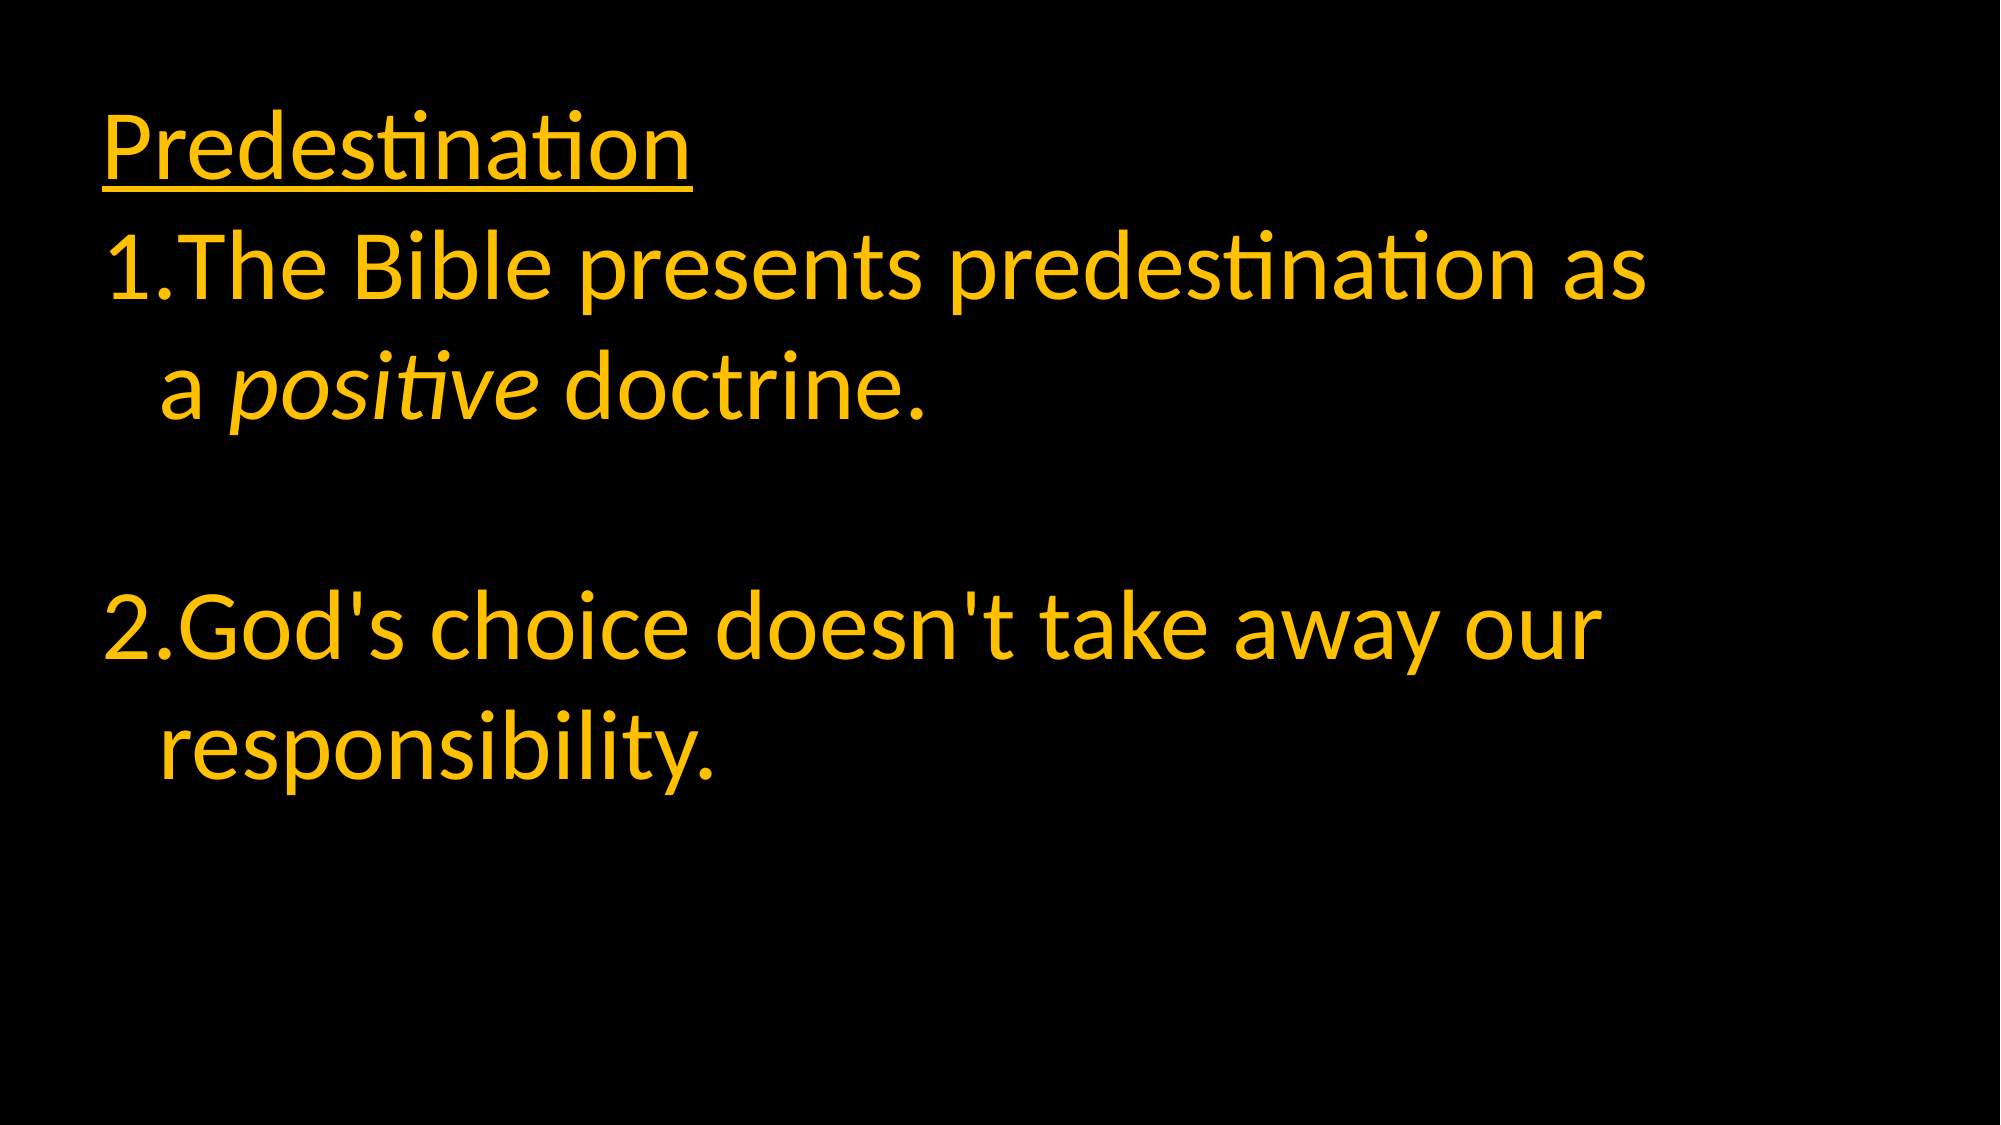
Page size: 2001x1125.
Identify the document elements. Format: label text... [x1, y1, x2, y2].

text_box Predestination The Bible presents predestination as a positive doctrine. God's choice doesn't take away our responsibility. [86, 71, 1720, 972]
